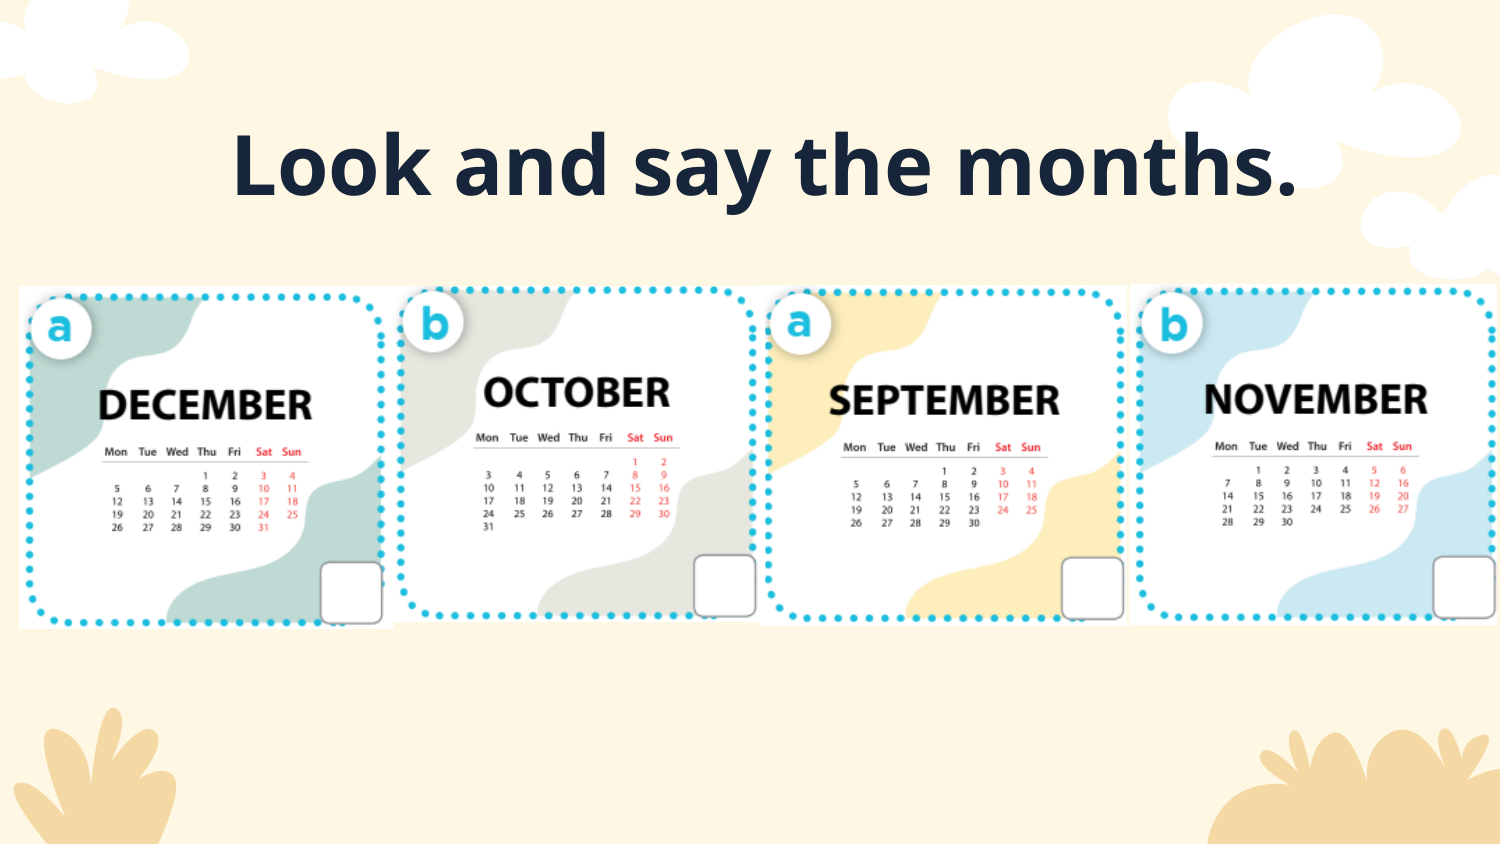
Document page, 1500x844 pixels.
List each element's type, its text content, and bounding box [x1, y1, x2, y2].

picture [1129, 284, 1498, 628]
title Look and say the months. [133, 96, 1397, 191]
picture [18, 285, 1127, 629]
